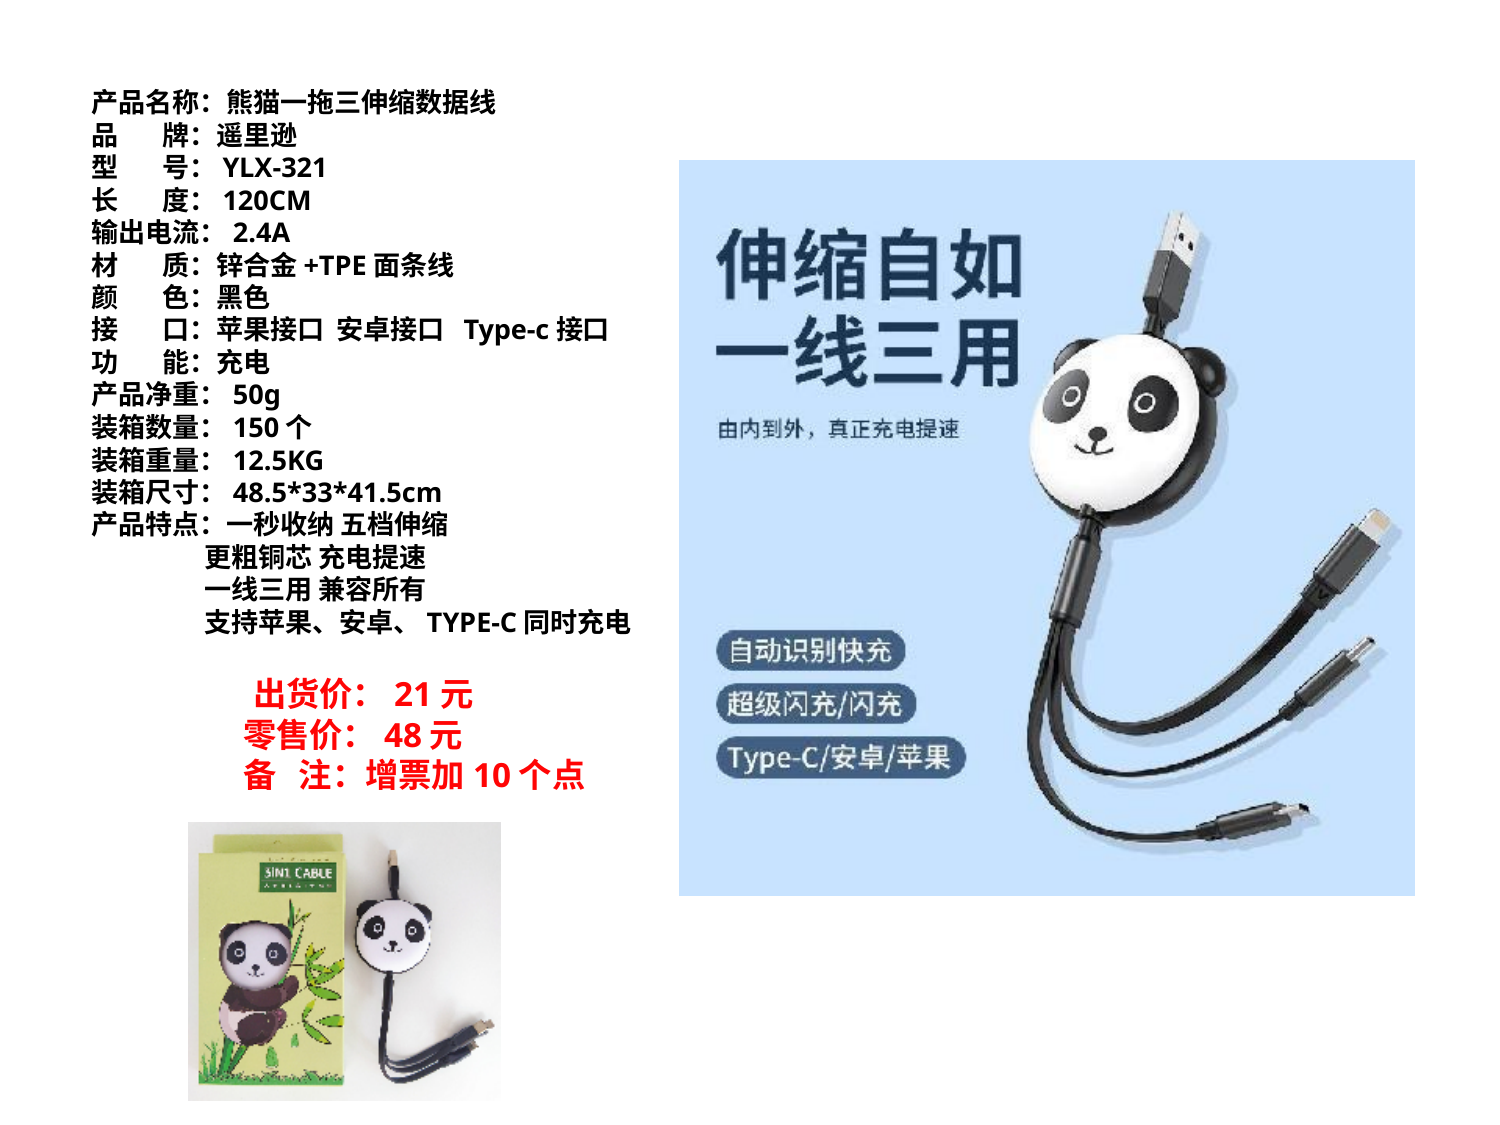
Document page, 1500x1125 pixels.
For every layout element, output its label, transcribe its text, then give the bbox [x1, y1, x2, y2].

picture [188, 822, 501, 1101]
text_box 出货价：21元 零售价：48元 备 注：增票加10个点 [190, 657, 608, 802]
picture [678, 160, 1415, 897]
text_box 产品名称：熊猫一拖三伸缩数据线 品 牌：遥里逊 型 号：YLX-321 长 度：120CM 输出电流：2.4A 材 质：锌合金+TPE面条线 颜 色：黑色 接 口：苹果接口 安卓接口 Type-c接口 功 能：充电 产品净重：50g 装箱数量：150个 装箱重量：12.5KG 装箱尺寸：48.5*33*41.5cm 产品特点：一秒收纳 五档伸缩 更粗铜芯 充电提速 一线三用 兼容所有 支持苹果、安卓、TYPE-C同时充电 [76, 78, 757, 850]
